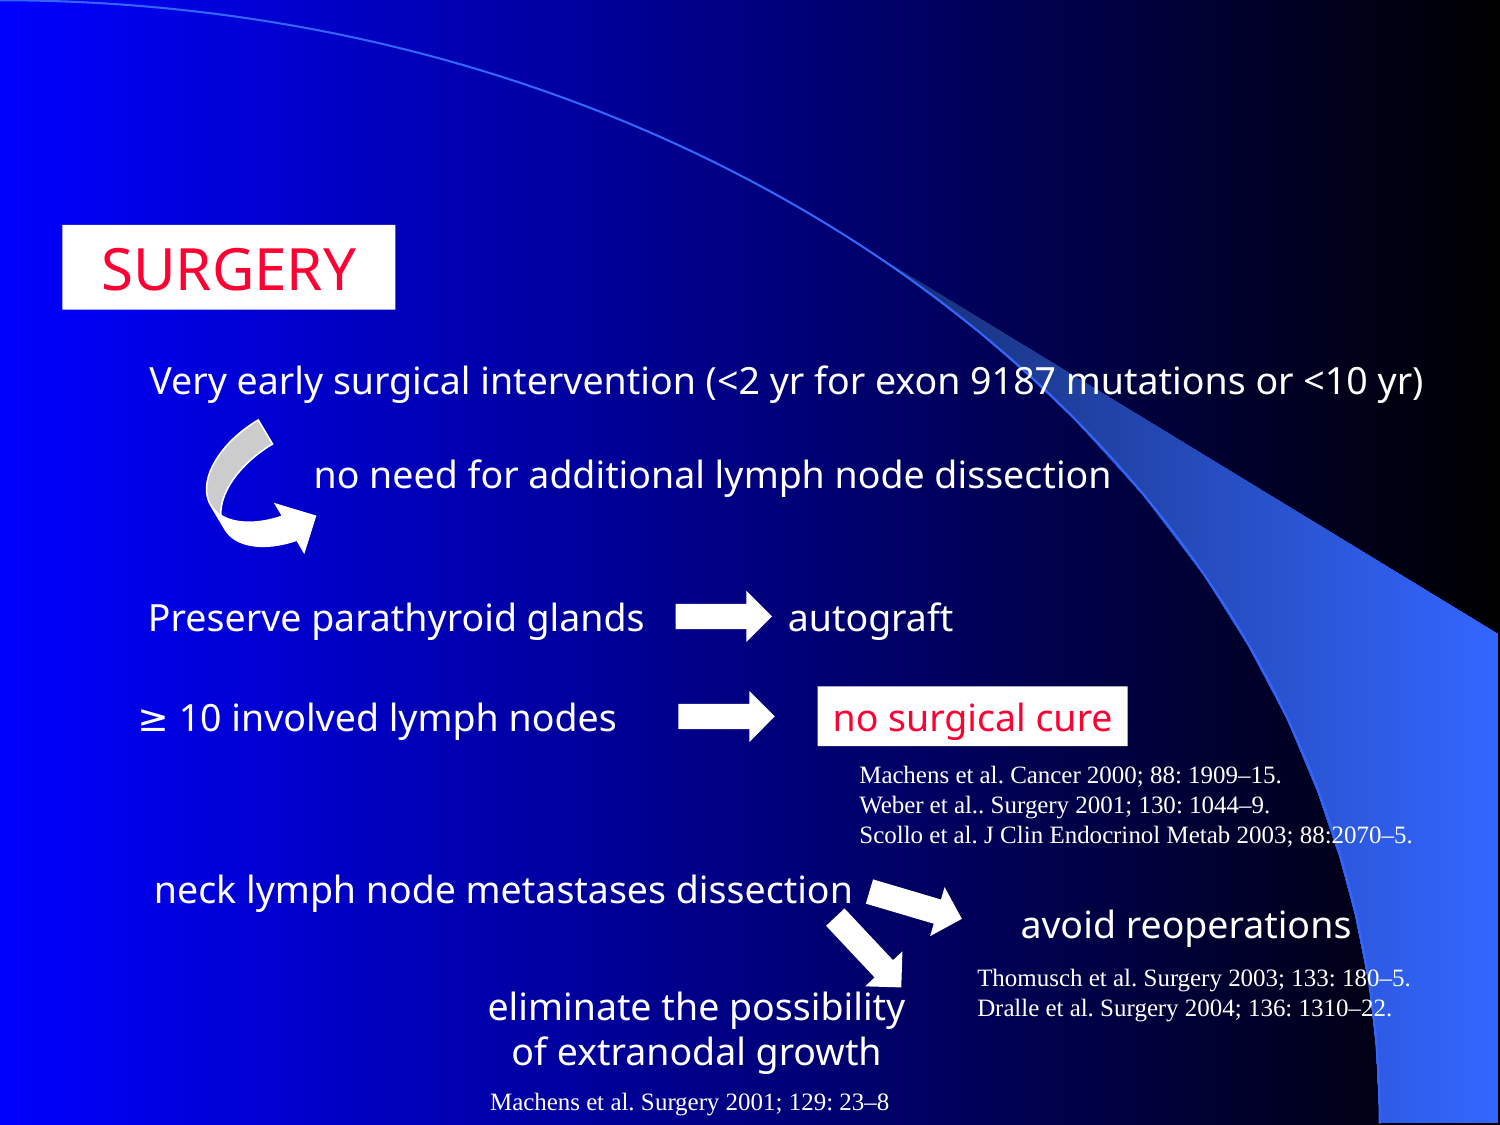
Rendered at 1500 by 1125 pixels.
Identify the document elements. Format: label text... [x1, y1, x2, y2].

text_box autograft [773, 586, 969, 646]
text_box Machens et al. Cancer 2000; 88: 1909–15. Weber et al.. Surgery 2001; 130: 1044–9. Scollo et al. J Clin Endocrinol Metab 2003; 88:2070–5. [844, 751, 1436, 857]
text_box [866, 880, 961, 935]
text_box no surgical cure [817, 686, 1128, 747]
text_box avoid reoperations [1005, 893, 1367, 953]
text_box ≥ 10 involved lymph nodes [122, 686, 633, 746]
text_box neck lymph node metastases dissection [139, 858, 869, 919]
text_box no need for additional lymph node dissection [298, 443, 1128, 504]
text_box [206, 419, 316, 553]
text_box [827, 909, 902, 987]
text_box eliminate the possibility of extranodal growth [466, 976, 928, 1081]
text_box [676, 592, 771, 641]
text_box Thomusch et al. Surgery 2003; 133: 180–5. Dralle et al. Surgery 2004; 136: 1310–22. [962, 953, 1435, 1029]
text_box Machens et al. Surgery 2001; 129: 23–8 [475, 1077, 922, 1123]
text_box SURGERY [62, 224, 396, 310]
text_box Preserve parathyroid glands [133, 586, 682, 646]
text_box Very early surgical intervention (<2 yr for exon 9187 mutations or <10 yr) [134, 349, 1441, 410]
text_box [679, 692, 774, 741]
